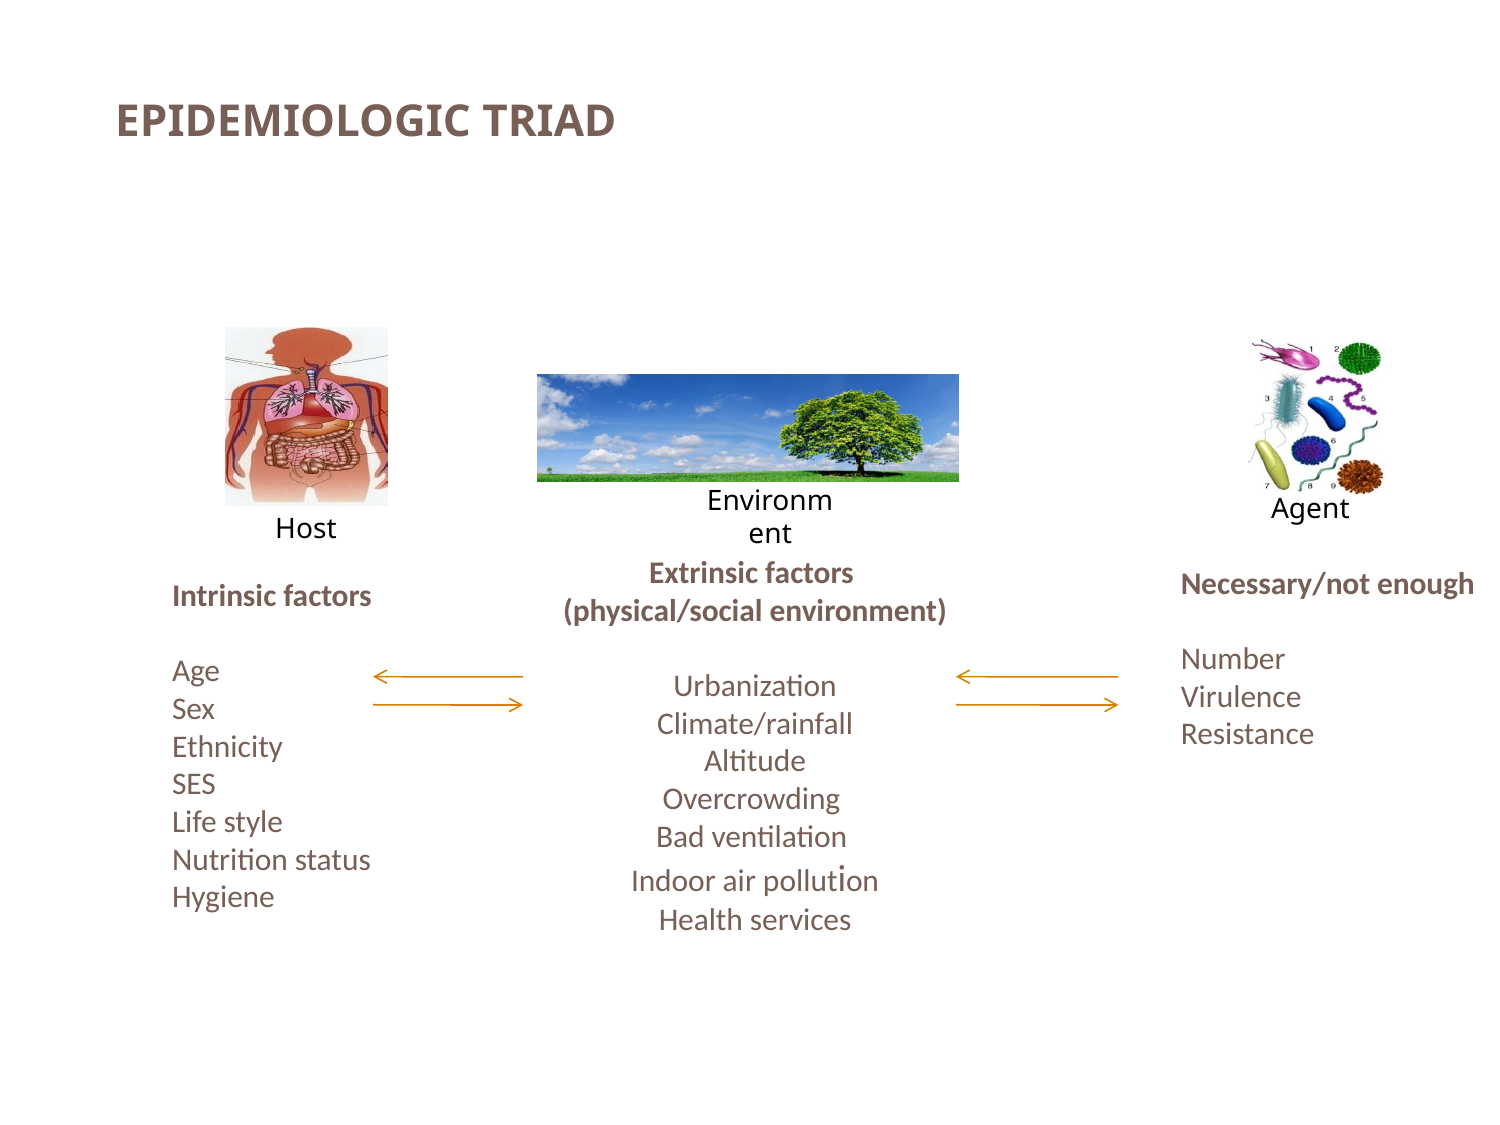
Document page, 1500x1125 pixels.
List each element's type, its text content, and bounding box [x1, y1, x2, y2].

text_box Extrinsic factors (physical/social environment) Urbanization Climate/rainfall Altitude Overcrowding Bad ventilation Indoor air pollution Health services [548, 545, 962, 944]
text_box Necessary/not enough Number Virulence Resistance [1166, 555, 1490, 759]
picture [224, 327, 388, 506]
picture [537, 374, 959, 482]
text_box Host [245, 515, 367, 552]
text_box Intrinsic factors Age Sex Ethnicity SES Life style Nutrition status Hygiene [157, 567, 393, 922]
text_box Agent [1250, 505, 1372, 532]
picture [1247, 337, 1386, 495]
text_box Environment [687, 491, 854, 557]
title EPIDEMIOLOGIC TRIAD [100, 37, 1438, 200]
